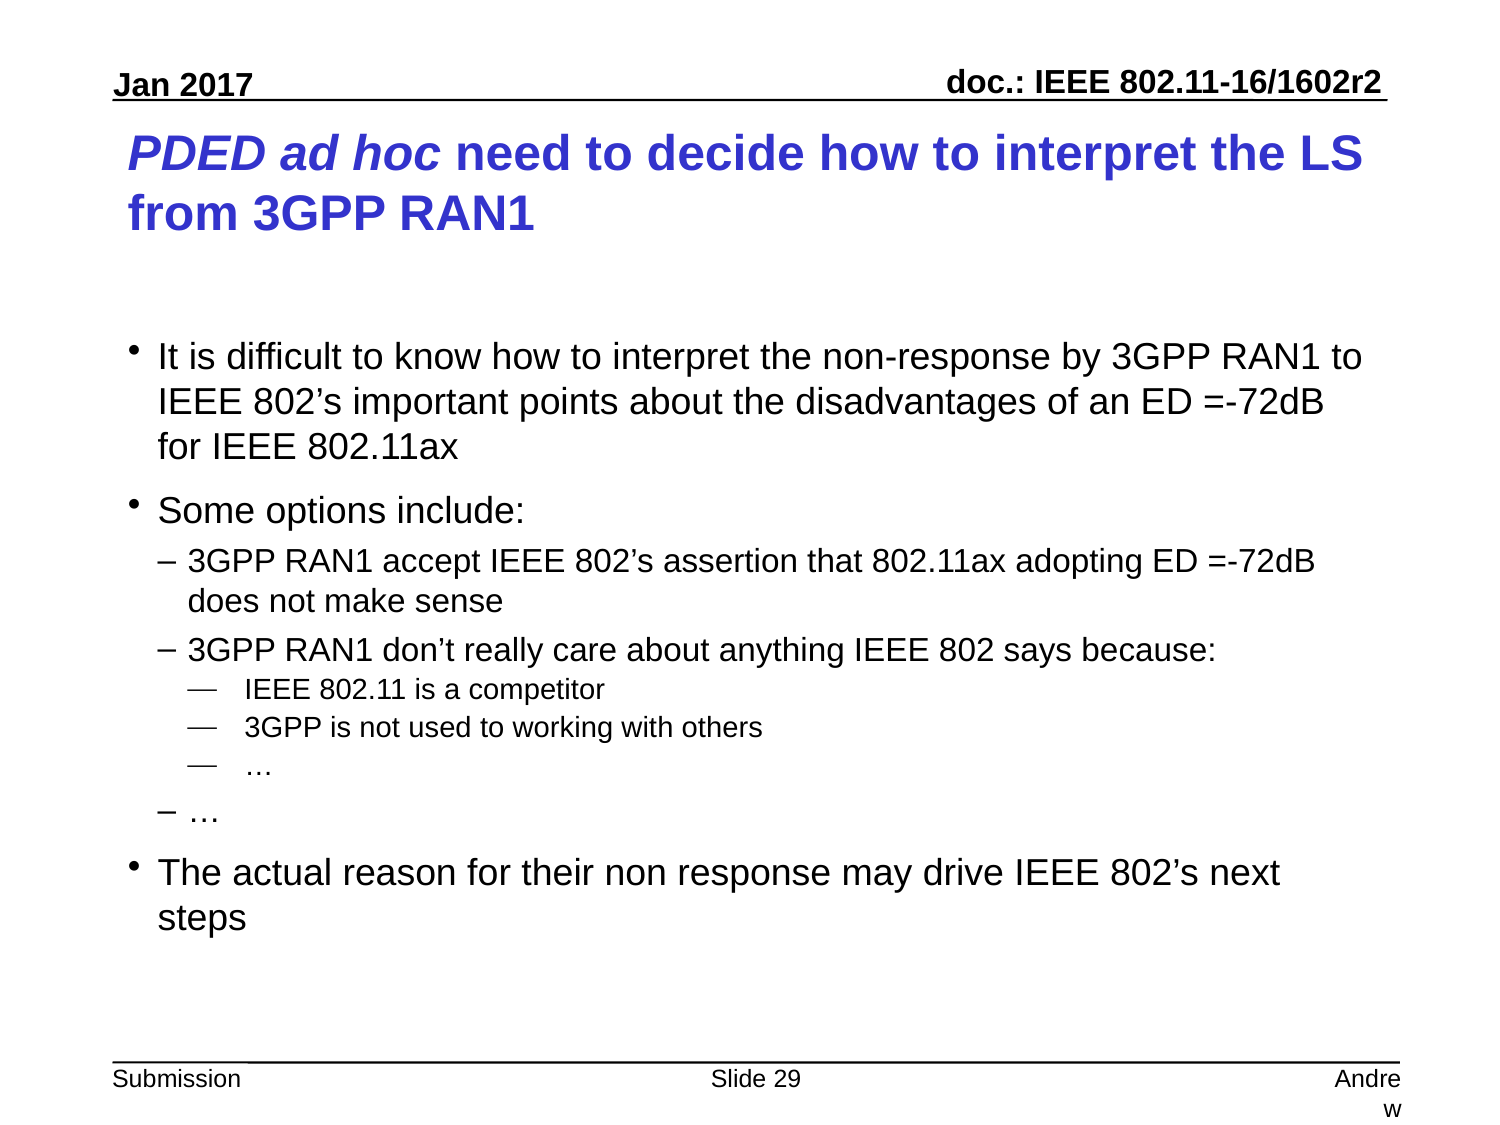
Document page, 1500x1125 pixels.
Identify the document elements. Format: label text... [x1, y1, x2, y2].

title PDED ad hoc need to decide how to interpret the LS from 3GPP RAN1 [112, 112, 1388, 288]
list It is difficult to know how to interpret the non-response by 3GPP RAN1 to IEEE 802’s important points about the disadvantages of an ED =-72dB for IEEE 802.11ax Some options include: 3GPP RAN1 accept IEEE 802’s assertion that 802.11ax adopting ED =-72dB does not make sense 3GPP RAN1 don’t really care about anything IEEE 802 says because: IEEE 802.11 is a competitor 3GPP is not used to working with others … … The actual reason for their non response may drive IEEE 802’s next steps [112, 324, 1388, 1000]
footer Andrew Myles, Cisco [1320, 1061, 1402, 1093]
slide_number Slide 29 [709, 1061, 803, 1093]
